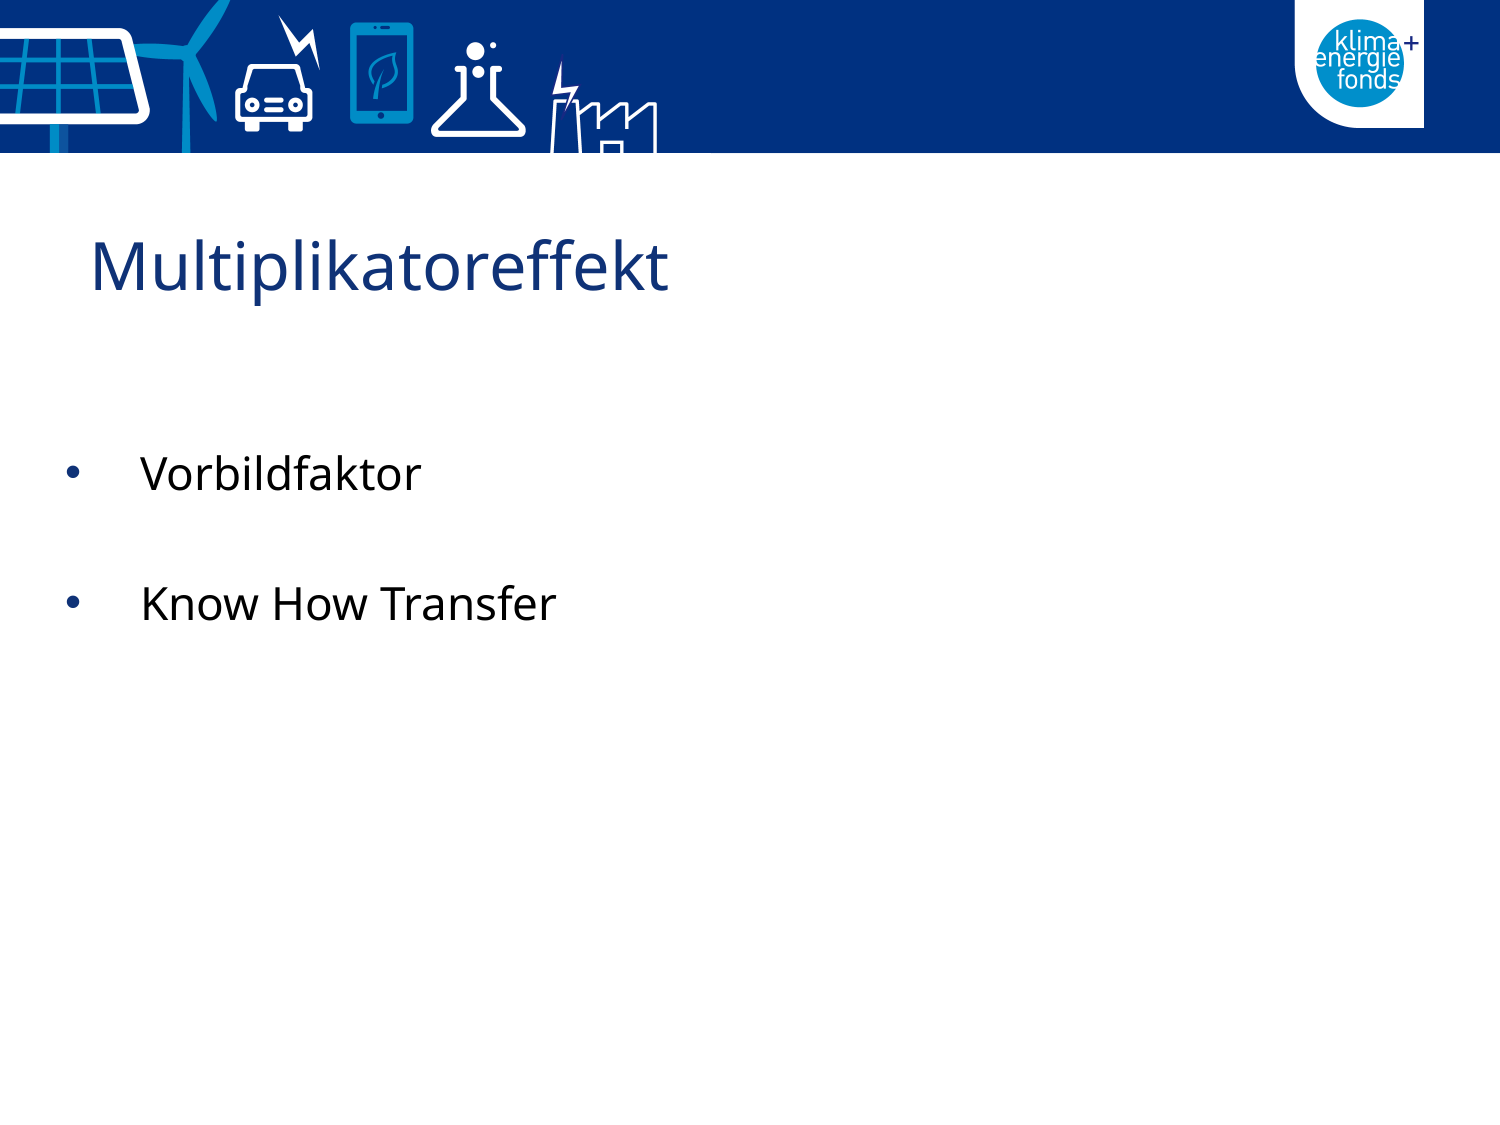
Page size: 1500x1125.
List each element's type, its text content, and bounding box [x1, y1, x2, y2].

text_box Multiplikatoreffekt [74, 216, 1425, 382]
picture [62, 63, 91, 83]
picture [25, 63, 55, 83]
picture [0, 63, 20, 83]
picture [0, 0, 1500, 1125]
text_box Vorbildfaktor Know How Transfer [50, 382, 1483, 950]
